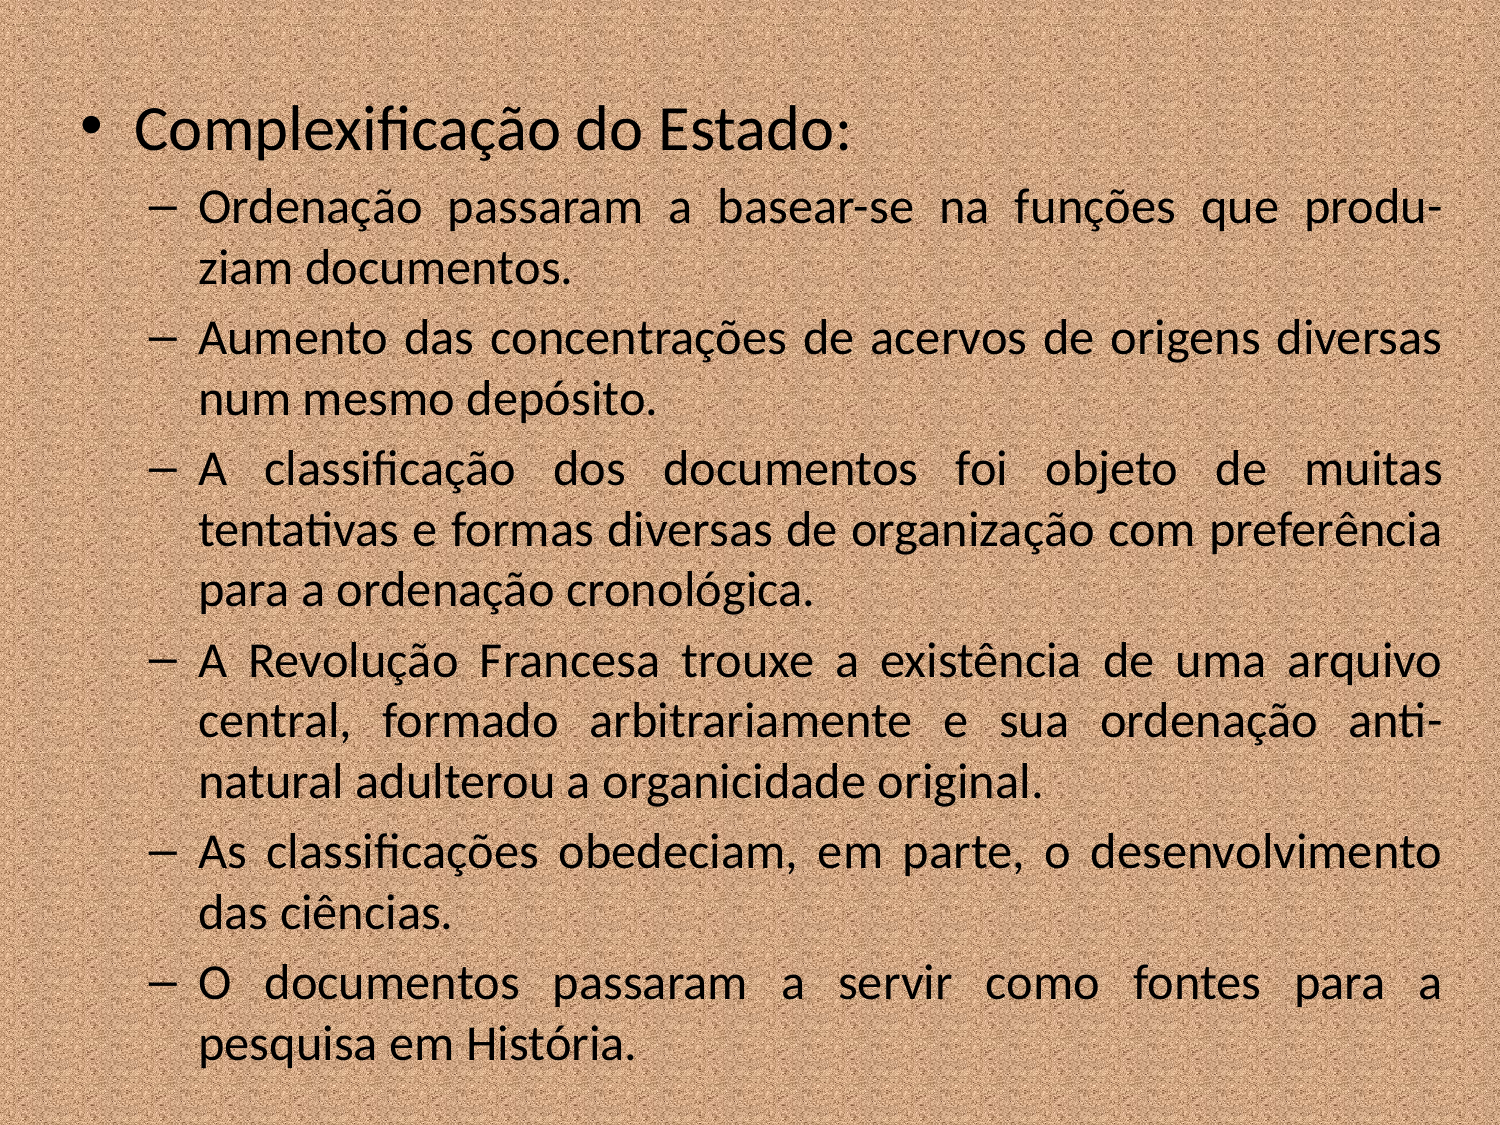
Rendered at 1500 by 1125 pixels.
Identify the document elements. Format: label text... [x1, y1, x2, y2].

list Complexificação do Estado: Ordenação passaram a basear-se na funções que produ-ziam documentos. Aumento das concentrações de acervos de origens diversas num mesmo depósito. A classificação dos documentos foi objeto de muitas tentativas e formas diversas de organização com preferência para a ordenação cronológica. A Revolução Francesa trouxe a existência de uma arquivo central, formado arbitrariamente e sua ordenação anti-natural adulterou a organicidade original. As classificações obedeciam, em parte, o desenvolvimento das ciências. O documentos passaram a servir como fontes para a pesquisa em História. [64, 78, 1459, 1083]
